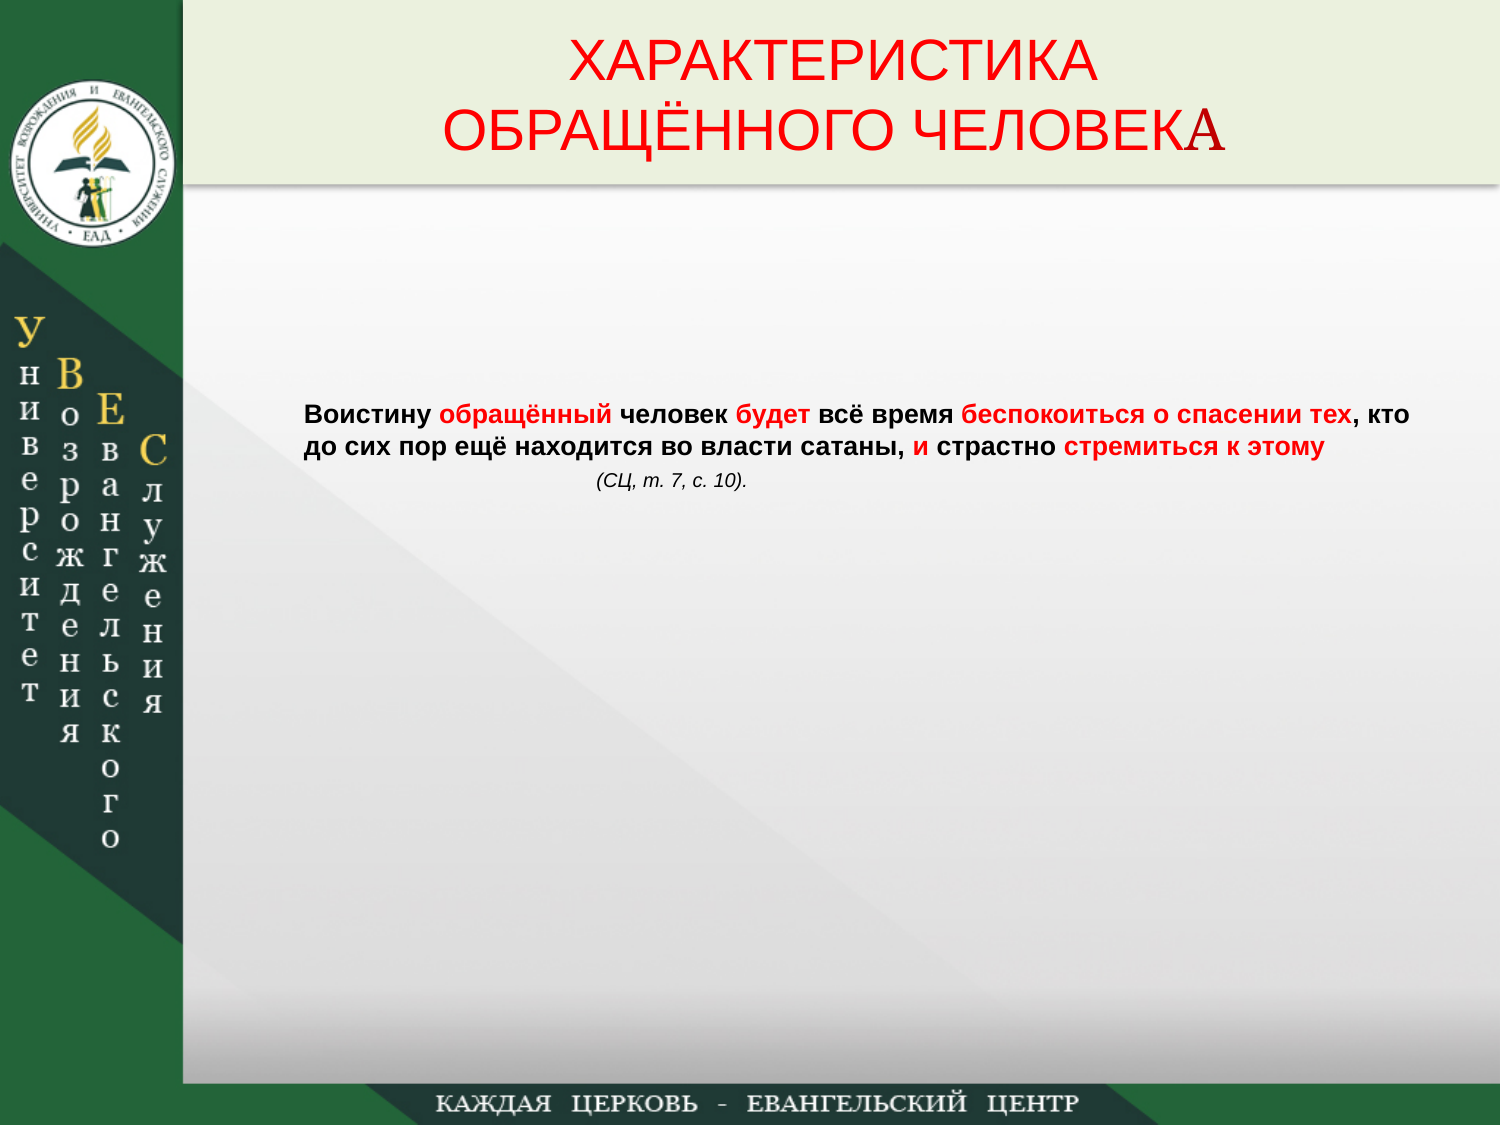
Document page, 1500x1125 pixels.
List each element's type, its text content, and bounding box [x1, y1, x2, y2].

picture [0, 0, 1500, 1125]
text_box Воистину обращённый человек будет всё время беспокоиться о спасении тех, кто до сих пор ещё находится во власти сатаны, и страстно стремиться к этому (СЦ, т. 7, с. 10). [289, 373, 1435, 1079]
text_box ХАРАКТЕРИСТИКА ОБРАЩЁННОГО ЧЕЛОВЕКА [182, 0, 1500, 185]
